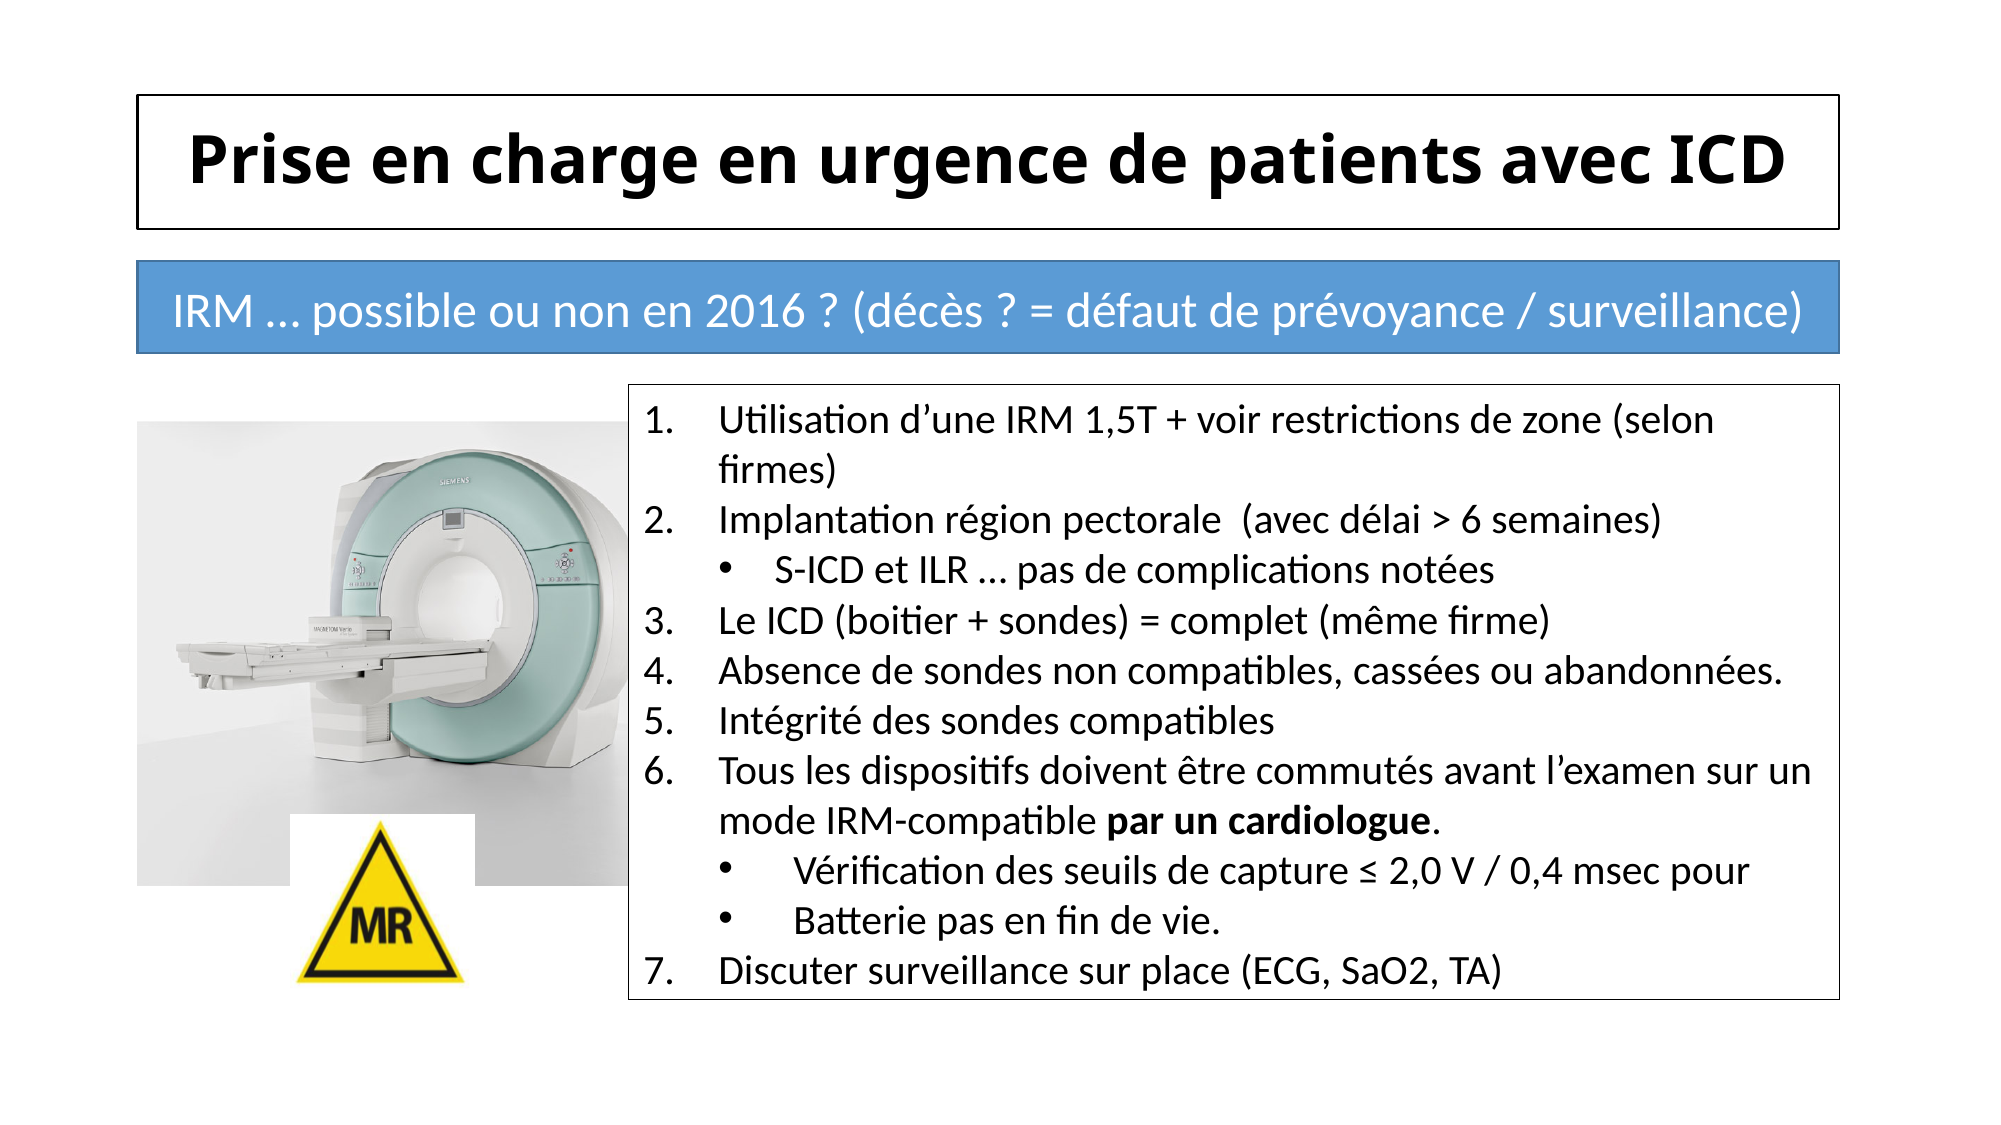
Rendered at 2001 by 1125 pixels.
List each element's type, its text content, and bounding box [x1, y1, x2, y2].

text_box Utilisation d’une IRM 1,5T + voir restrictions de zone (selon firmes) Implantation région pectorale (avec délai > 6 semaines) S-ICD et ILR … pas de complications notées Le ICD (boitier + sondes) = complet (même firme) Absence de sondes non compatibles, cassées ou abandonnées. Intégrité des sondes compatibles Tous les dispositifs doivent être commutés avant l’examen sur un mode IRM-compatible par un cardiologue. Vérification des seuils de capture ≤ 2,0 V / 0,4 msec pour Batterie pas en fin de vie. Discuter surveillance sur place (ECG, SaO2, TA) [628, 384, 1840, 1000]
text_box IRM … possible ou non en 2016 ? (décès ? = défaut de prévoyance / surveillance) [136, 260, 1840, 354]
picture [137, 421, 696, 989]
title Prise en charge en urgence de patients avec ICD [137, 95, 1840, 230]
